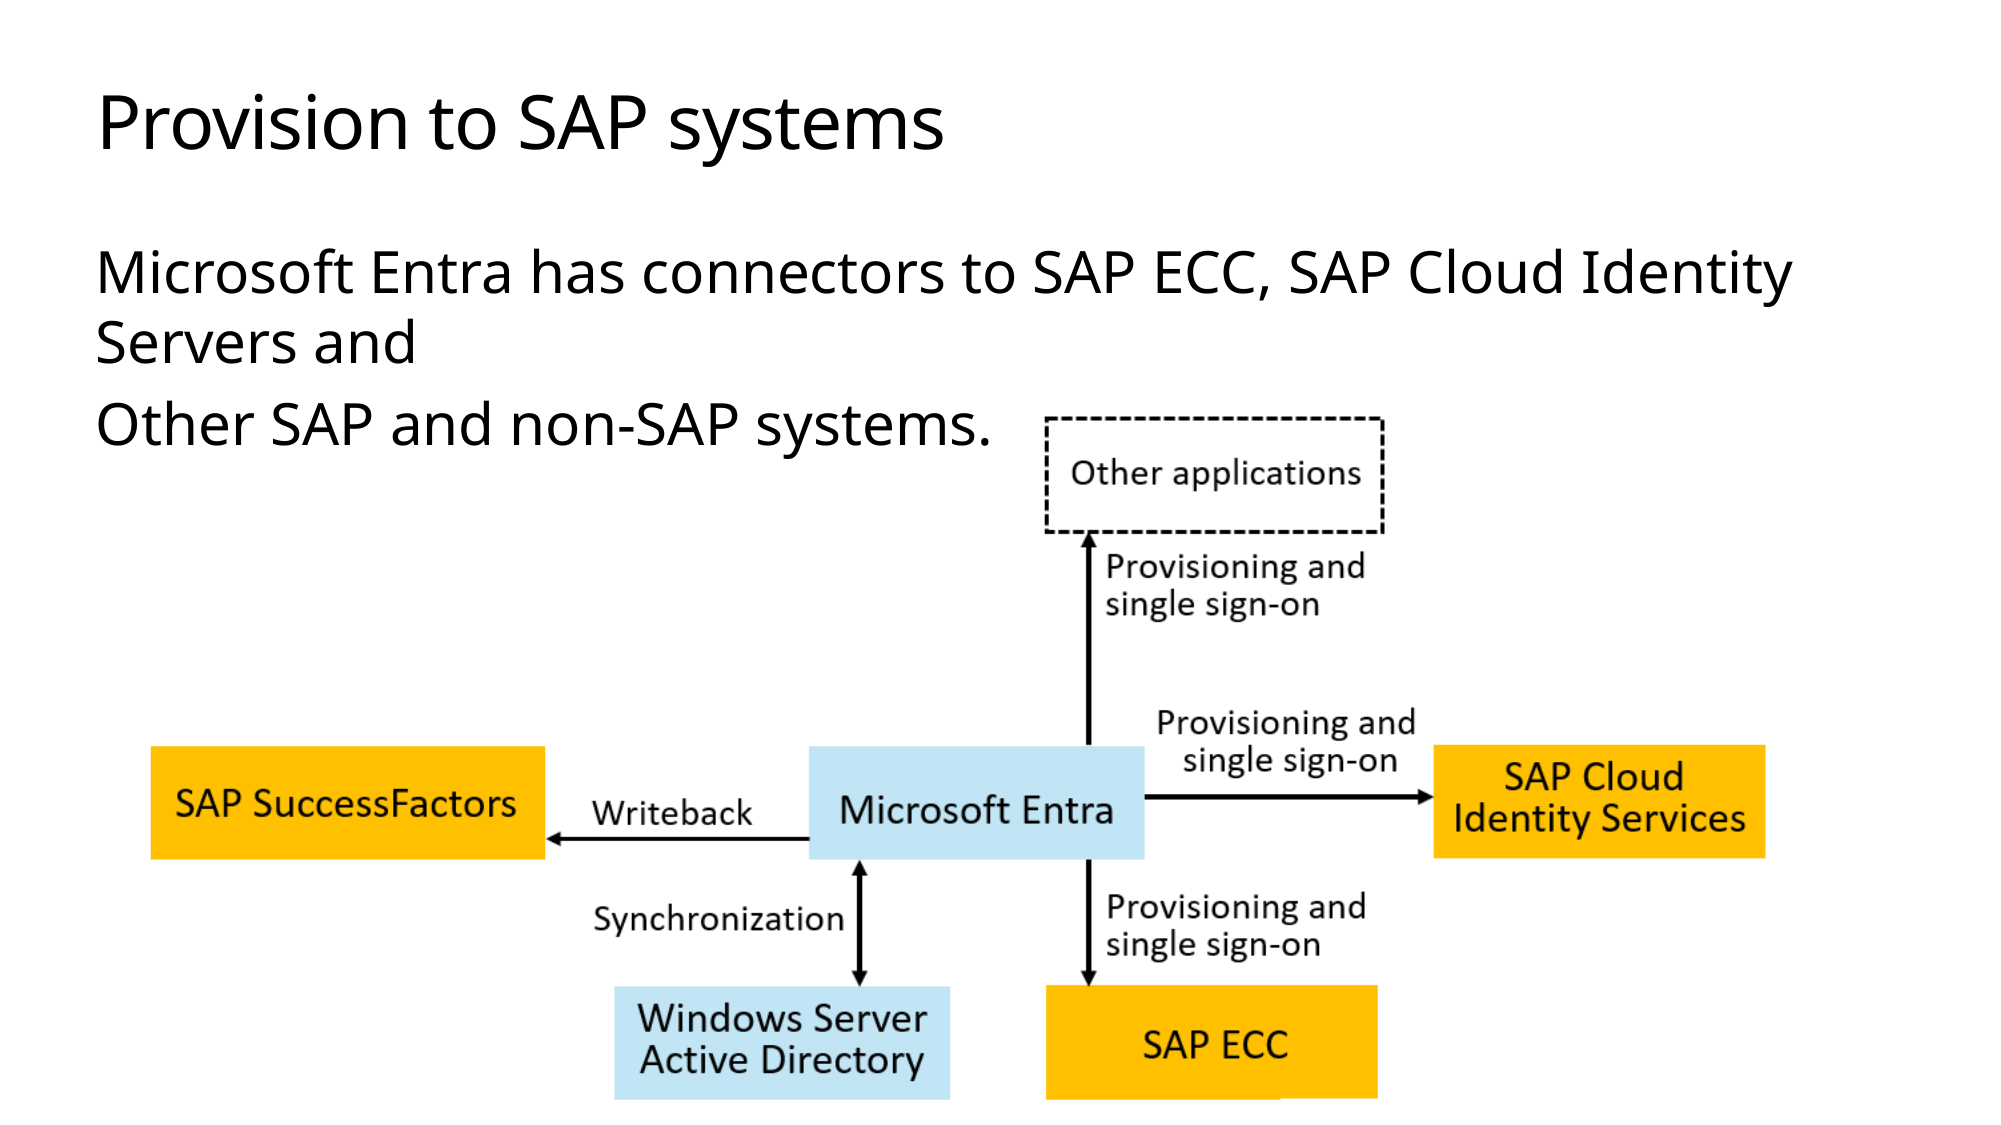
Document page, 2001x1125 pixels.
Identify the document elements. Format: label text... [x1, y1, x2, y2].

text_box Microsoft Entra has connectors to SAP ECC, SAP Cloud Identity Servers and Other SAP and non-SAP systems. [95, 235, 1904, 458]
title Provision to SAP systems [96, 75, 1904, 166]
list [142, 390, 1779, 1112]
